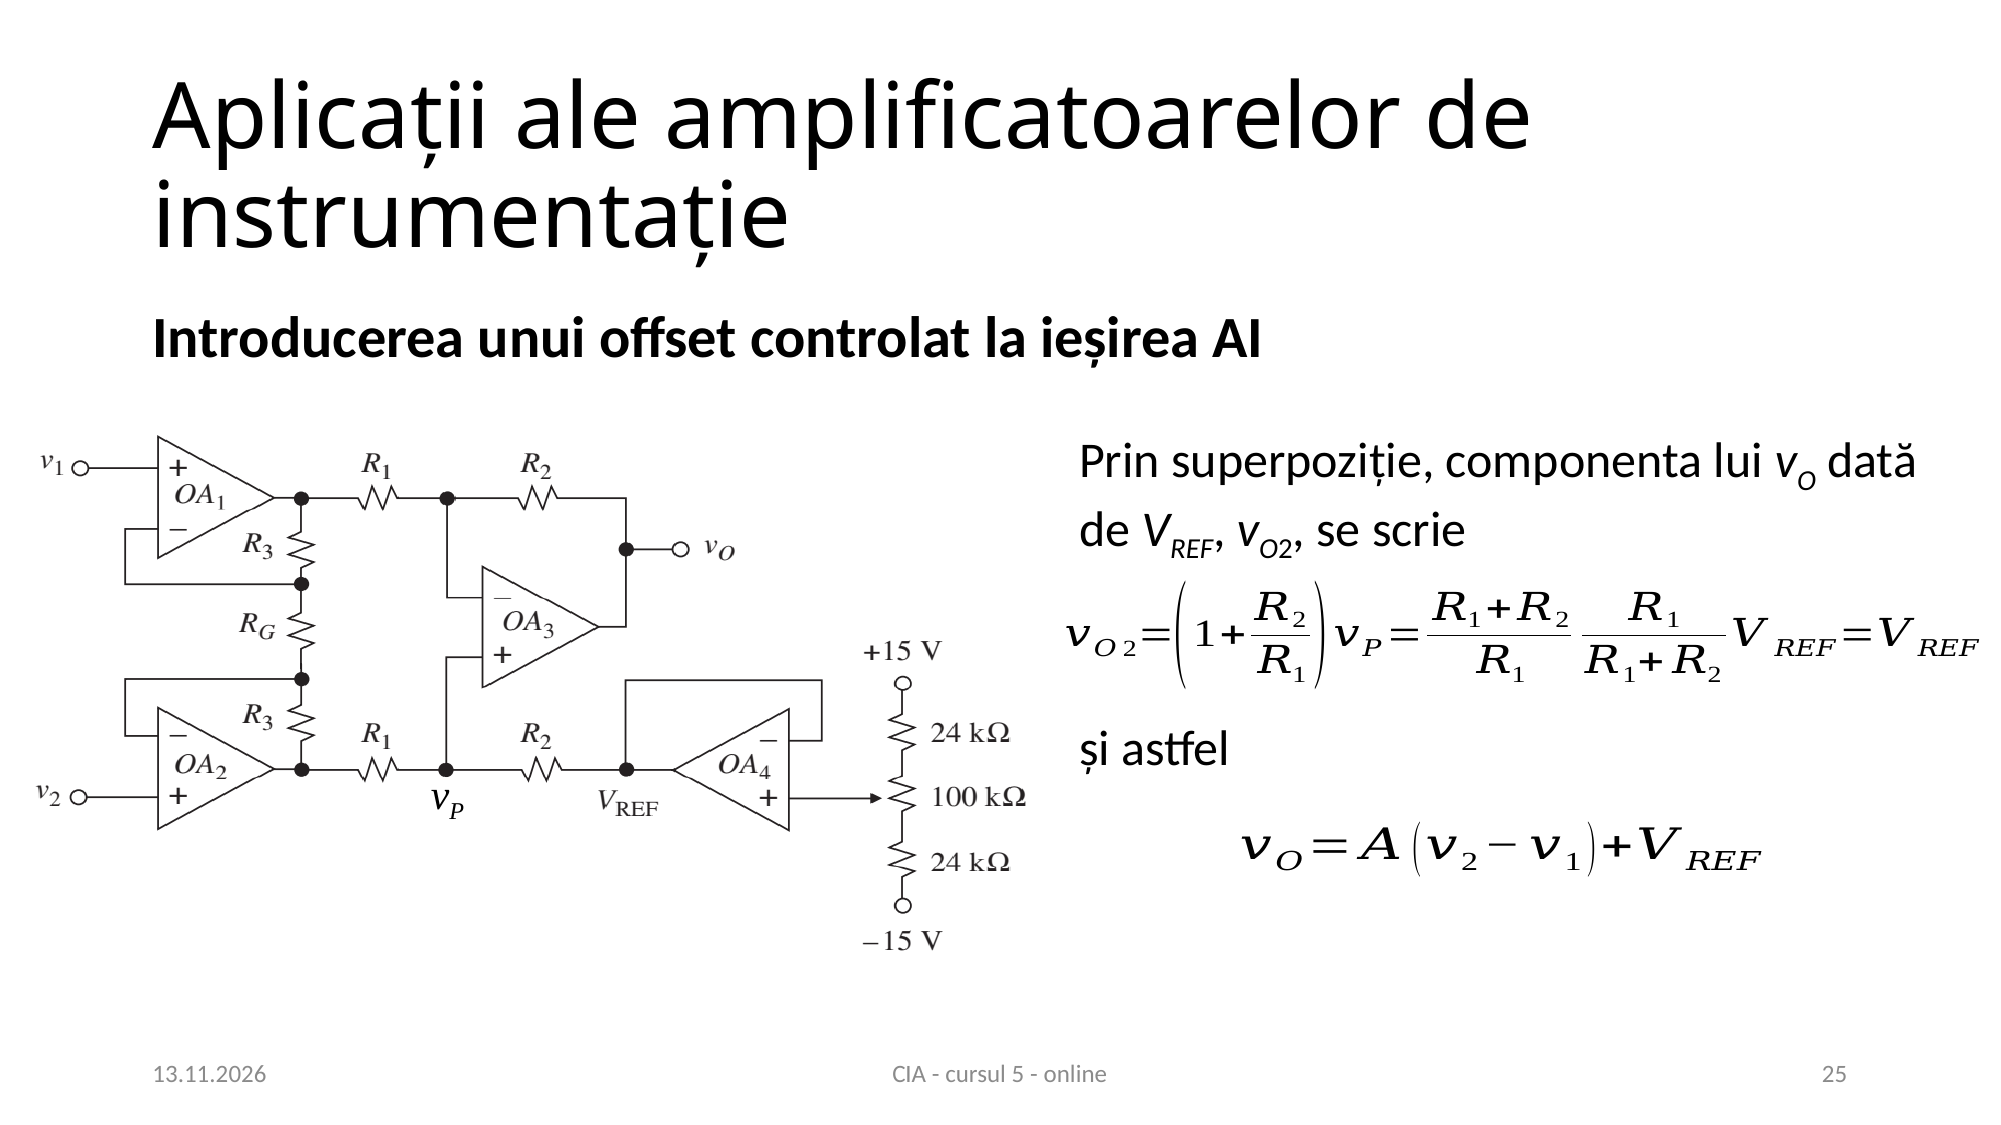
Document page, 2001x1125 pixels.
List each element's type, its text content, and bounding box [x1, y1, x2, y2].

text_box și astfel [1064, 707, 1446, 783]
list Introducerea unui offset controlat la ieșirea AI [137, 299, 1863, 1014]
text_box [28, 420, 1034, 956]
title Aplicații ale amplificatoarelor de instrumentație [137, 59, 1863, 278]
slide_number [137, 1042, 588, 1103]
slide_number 25 [1412, 1042, 1863, 1103]
text_box Prin superpoziție, componenta lui vO dată de VREF, vO2, se scrie [1064, 420, 1941, 572]
footer CIA - cursul 5 - online [662, 1042, 1338, 1103]
